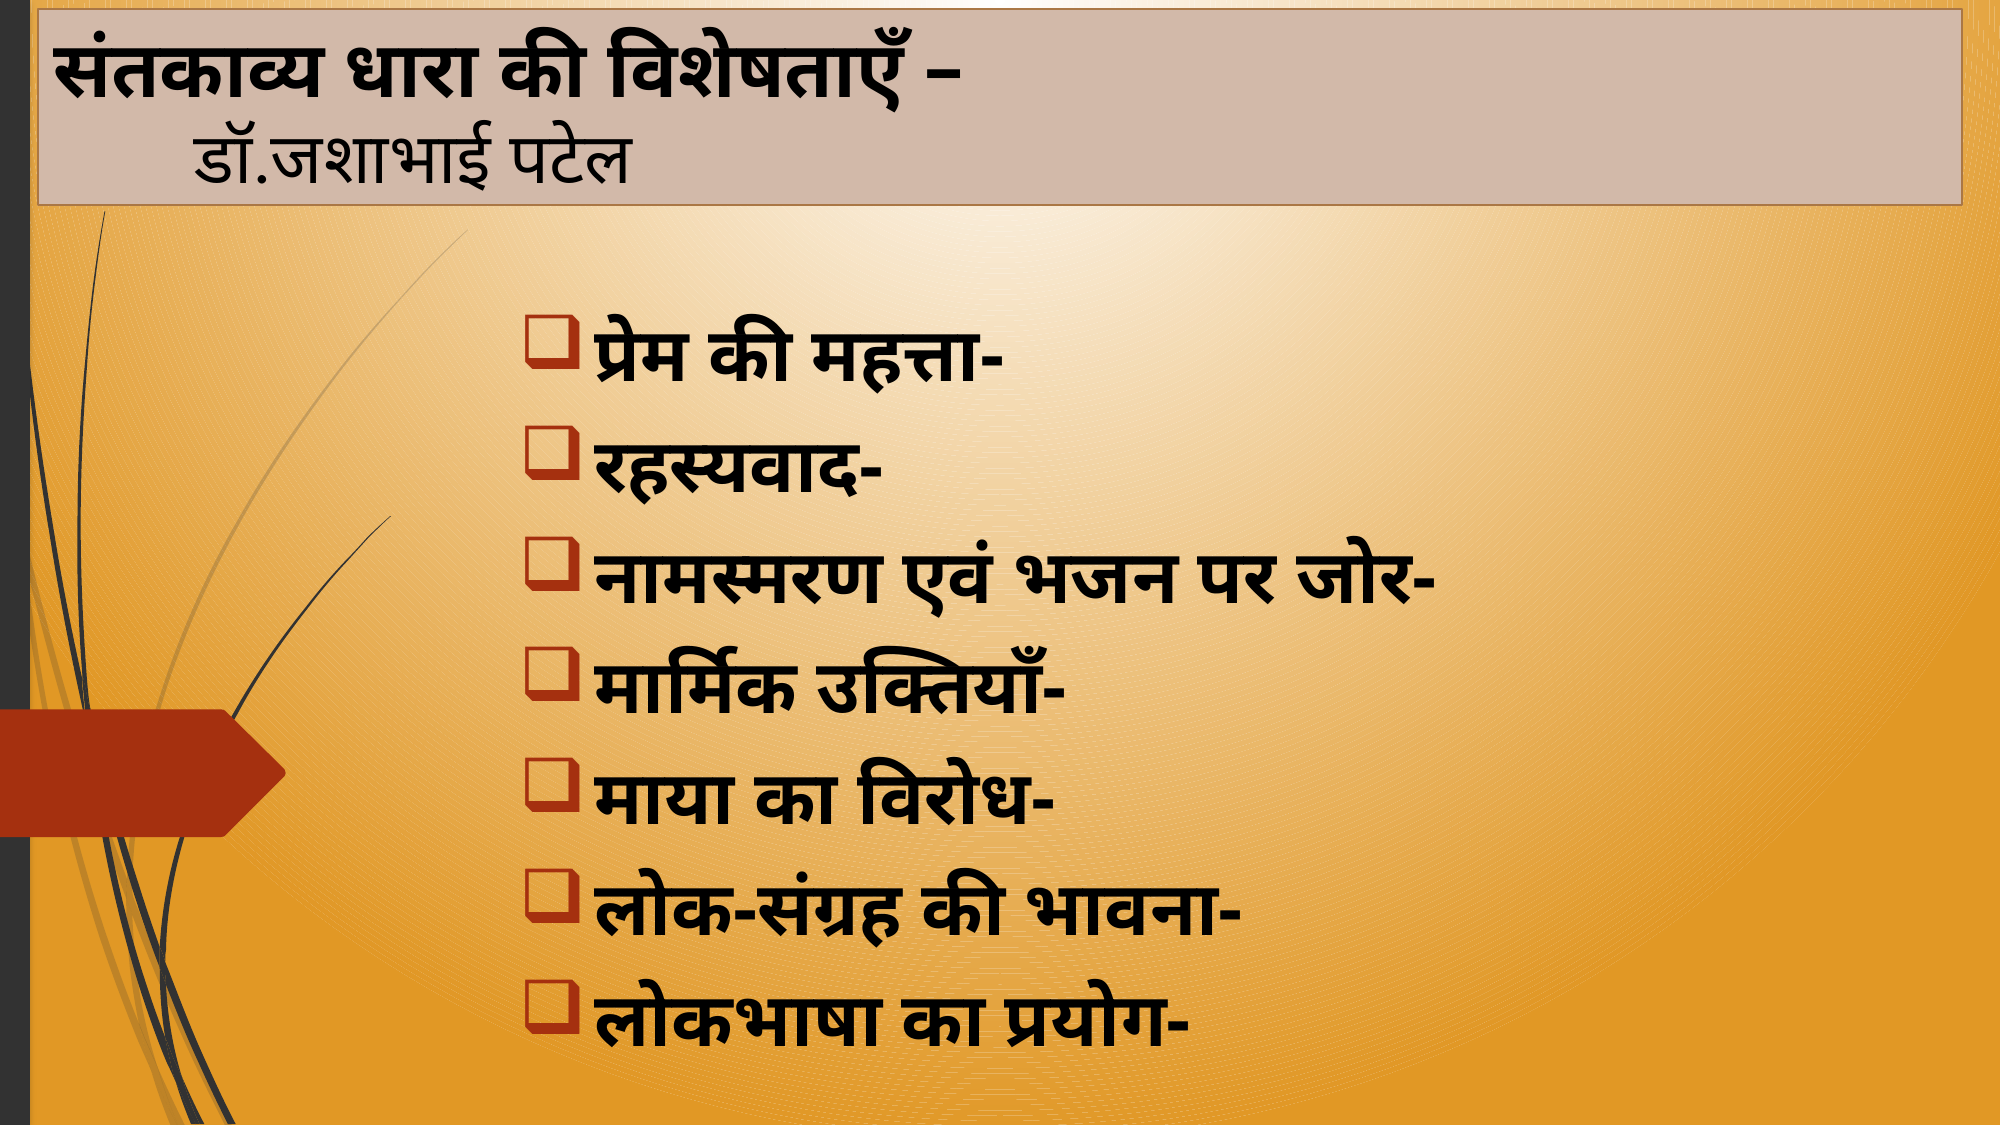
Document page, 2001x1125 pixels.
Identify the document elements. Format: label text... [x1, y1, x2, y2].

subtitle प्रेम की महत्ता- रहस्यवाद- नामस्मरण एवं भजन पर जोर- मार्मिक उक्तियाँ- माया का विरोध- लोक-संग्रह की भावना- लोकभाषा का प्रयोग- [54, 161, 1962, 1125]
title संतकाव्य धारा की विशेषताएँ – डॉ.जशाभाई पटेल [37, 8, 1963, 206]
